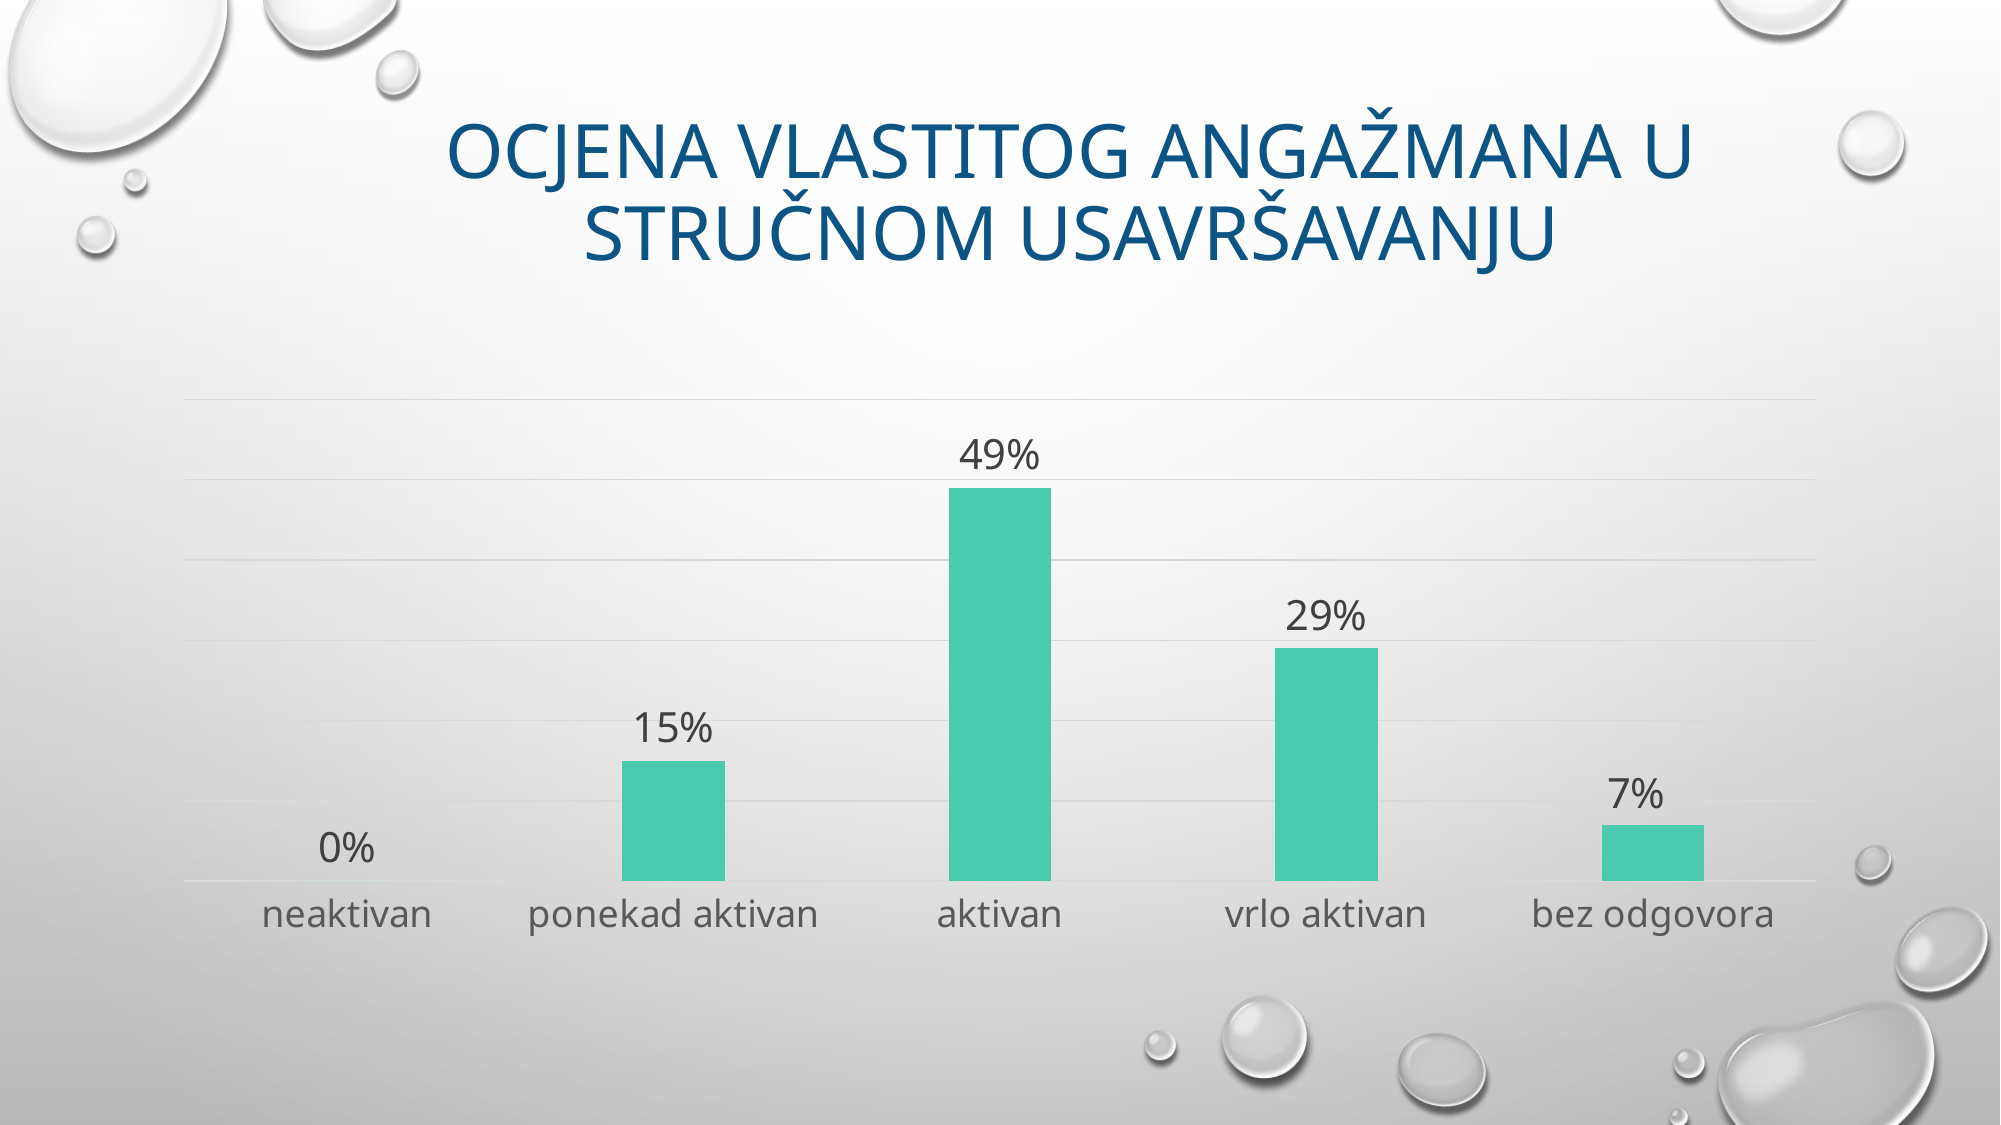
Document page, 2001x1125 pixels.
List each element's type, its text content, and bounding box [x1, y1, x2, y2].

title Ocjena vlastitog angažmana u stručnom usavršavanju [366, 86, 1777, 304]
picture [0, 0, 2000, 1125]
chart [149, 387, 1851, 951]
